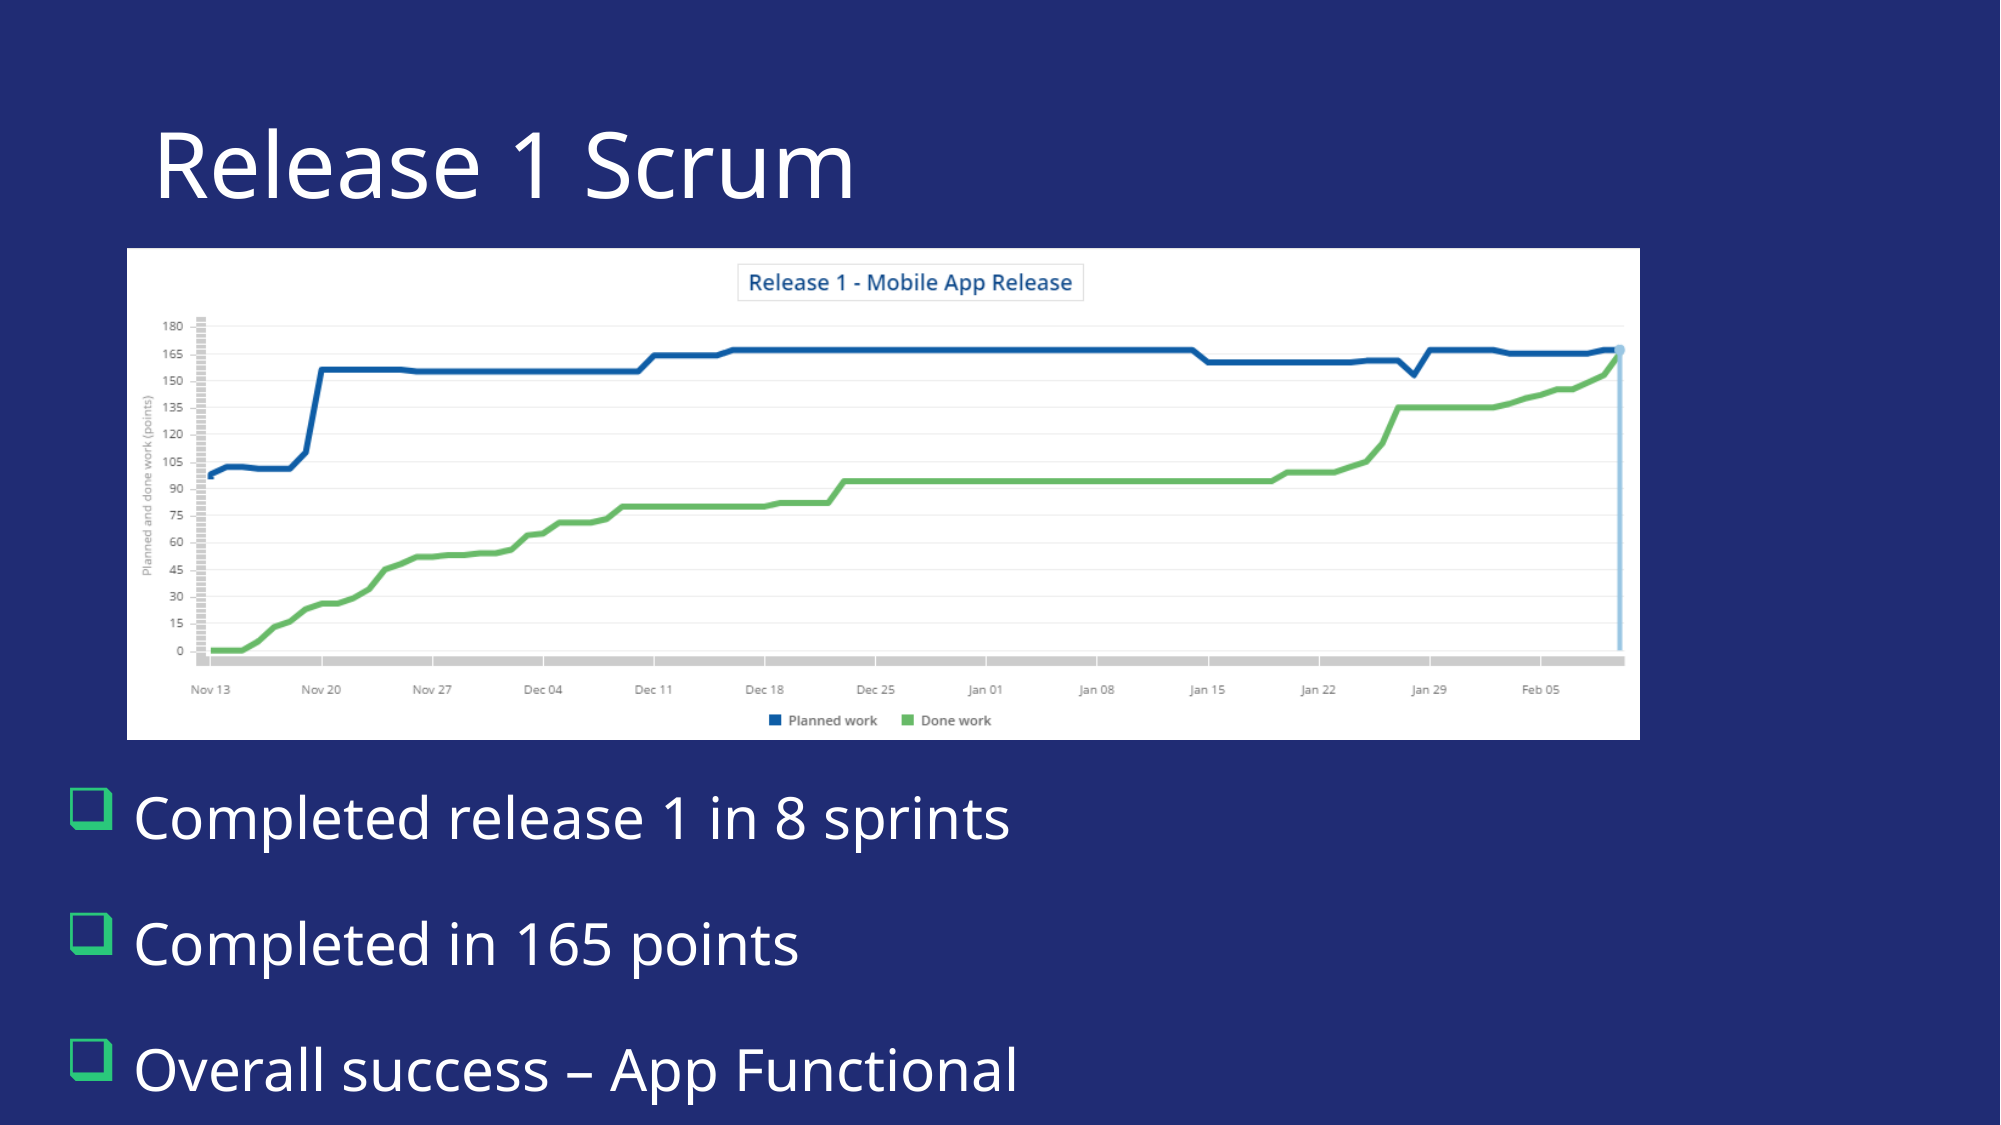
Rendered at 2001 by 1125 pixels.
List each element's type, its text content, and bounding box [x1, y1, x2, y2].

text_box Completed release 1 in 8 sprints Completed in 165 points Overall success – App Functional [50, 739, 1753, 1112]
title Release 1 Scrum [137, 59, 1863, 278]
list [127, 248, 1640, 740]
